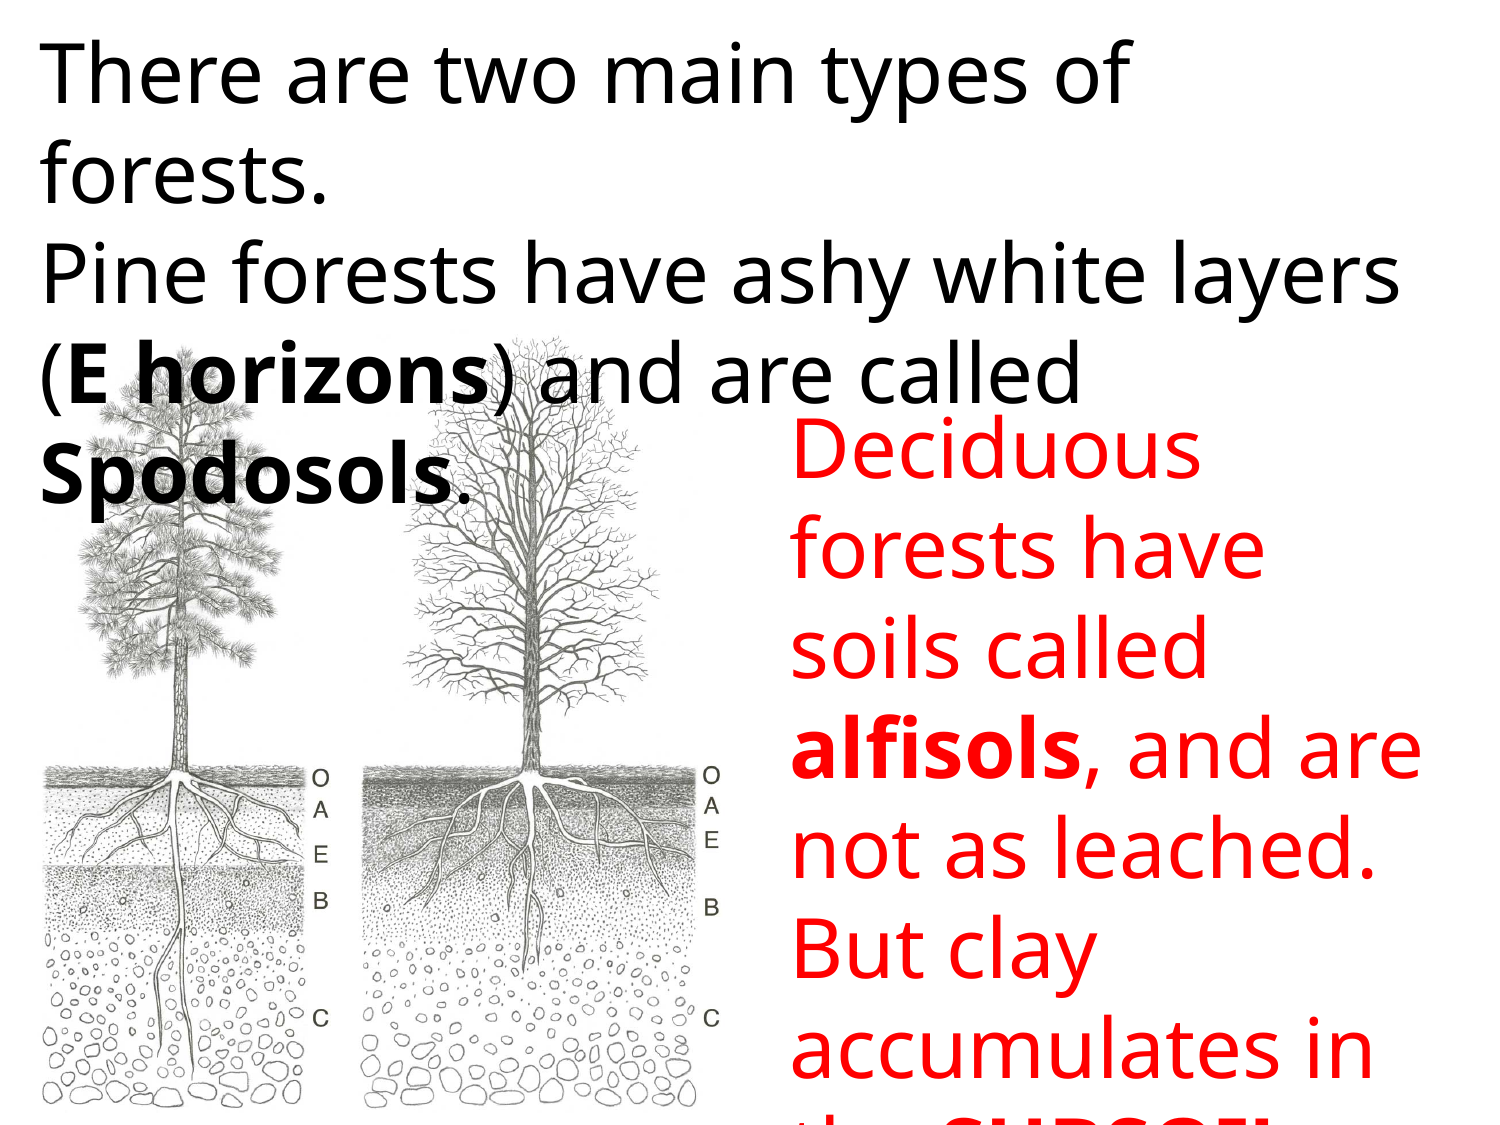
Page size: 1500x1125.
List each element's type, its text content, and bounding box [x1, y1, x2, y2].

picture [37, 329, 726, 1113]
text_box Deciduous forests have soils called alfisols, and are not as leached. But clay accumulates in the SUBSOIL. [774, 387, 1475, 1125]
text_box There are two main types of forests. Pine forests have ashy white layers (E horizons) and are called Spodosols. [24, 12, 1425, 628]
